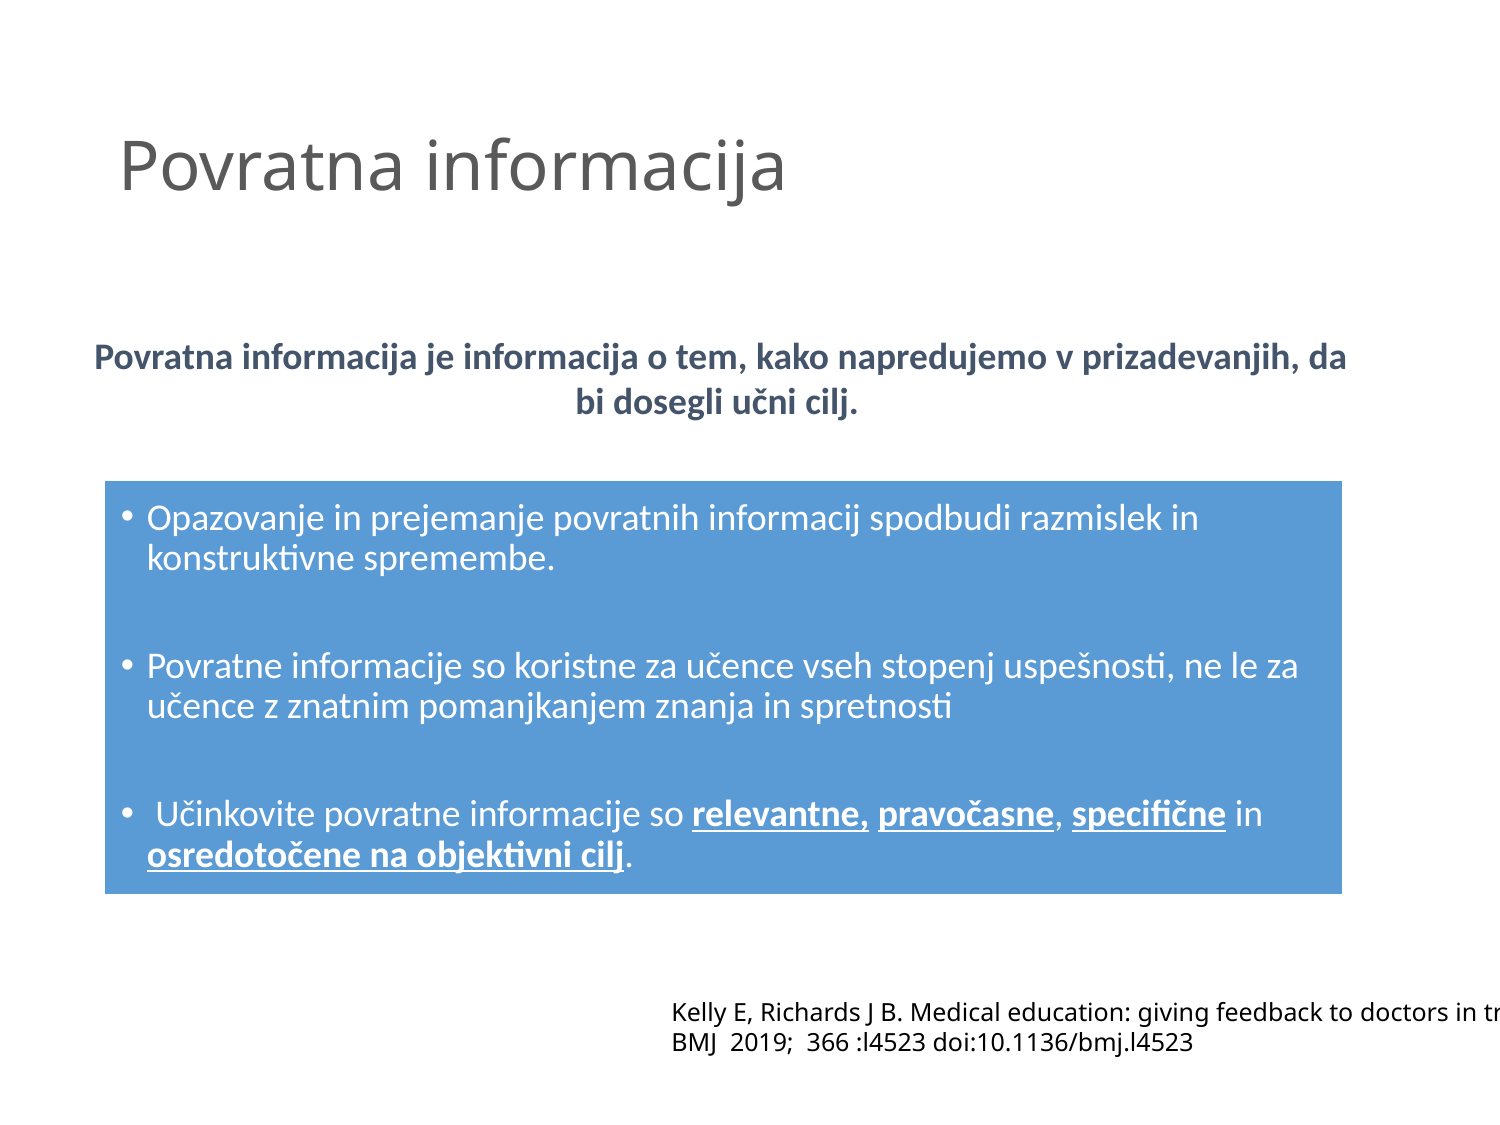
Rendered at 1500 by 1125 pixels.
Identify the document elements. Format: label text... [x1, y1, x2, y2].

text_box Povratna informacija je informacija o tem, kako napredujemo v prizadevanjih, da bi dosegli učni cilj. [74, 324, 1369, 430]
text_box Kelly E, Richards J B. Medical education: giving feedback to doctors in training BMJ 2019; 366 :l4523 doi:10.1136/bmj.l4523 [656, 989, 1500, 1064]
list Opazovanje in prejemanje povratnih informacij spodbudi razmislek in konstruktivne spremembe. Povratne informacije so koristne za učence vseh stopenj uspešnosti, ne le za učence z znatnim pomanjkanjem znanja in spretnosti Učinkovite povratne informacije so relevantne, pravočasne, specifične in osredotočene na objektivni cilj. [102, 478, 1345, 897]
title Povratna informacija [103, 59, 1397, 278]
